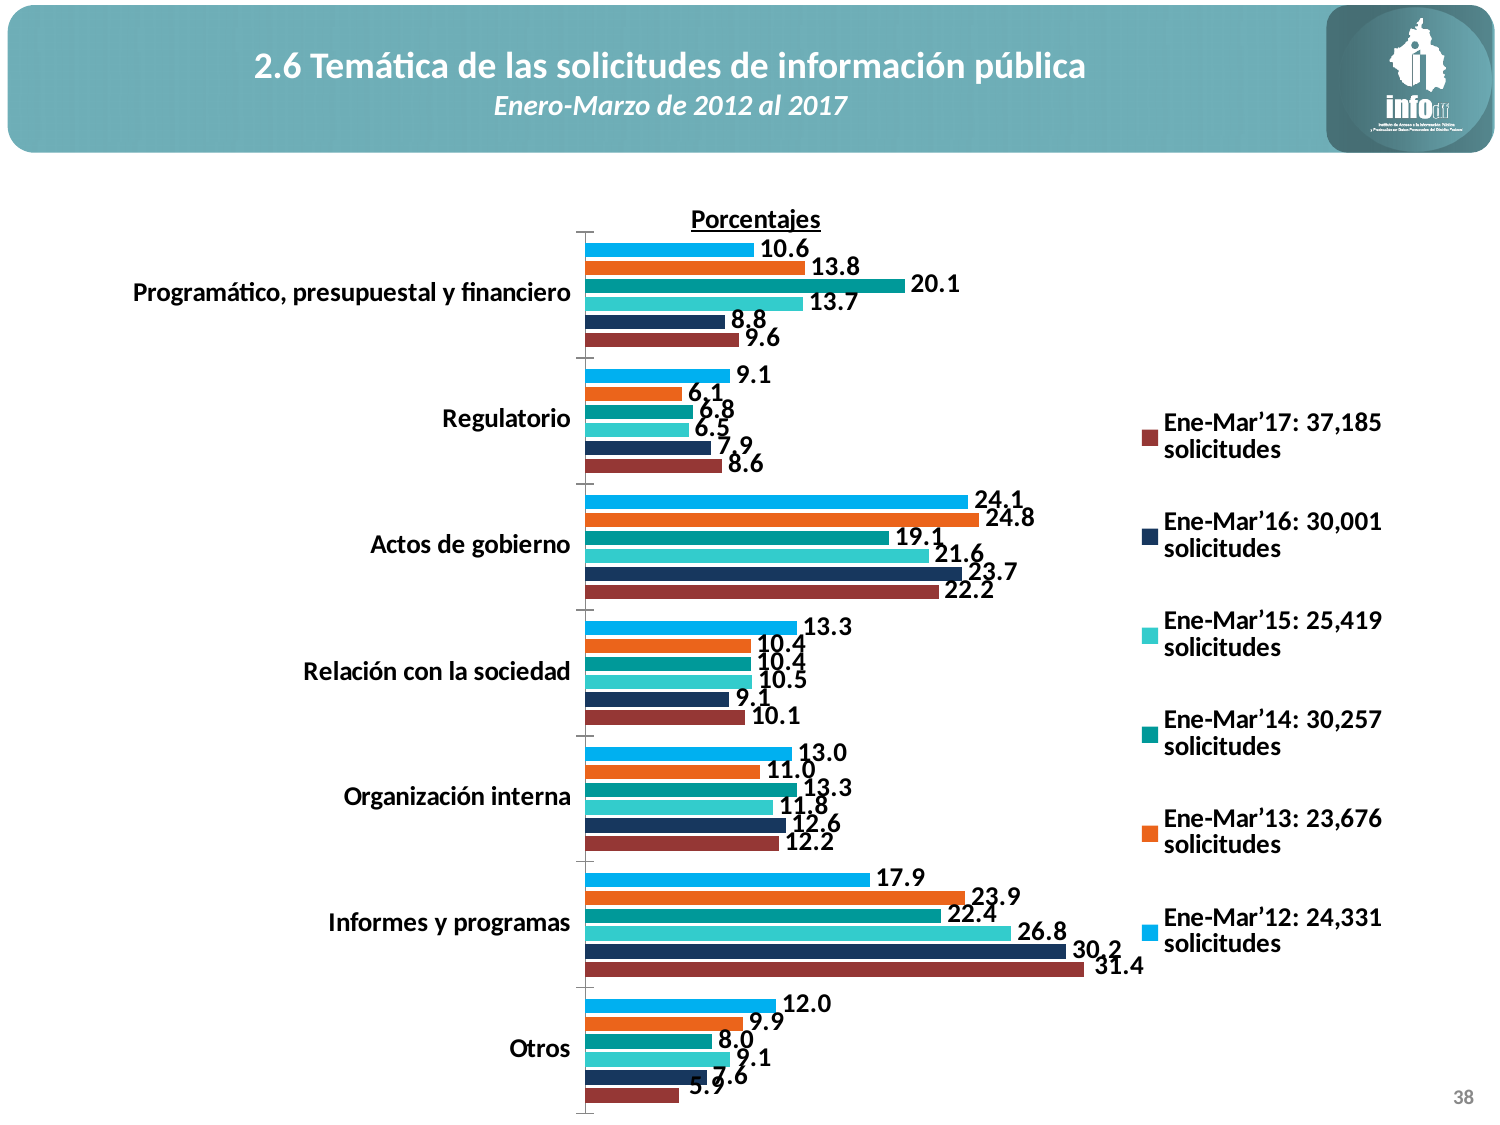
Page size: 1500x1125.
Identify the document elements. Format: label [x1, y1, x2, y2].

text_box [12, 10, 1329, 152]
chart [100, 172, 1412, 1125]
slide_number [1416, 1056, 1490, 1117]
picture [7, 17, 12, 141]
picture [19, 5, 1495, 153]
